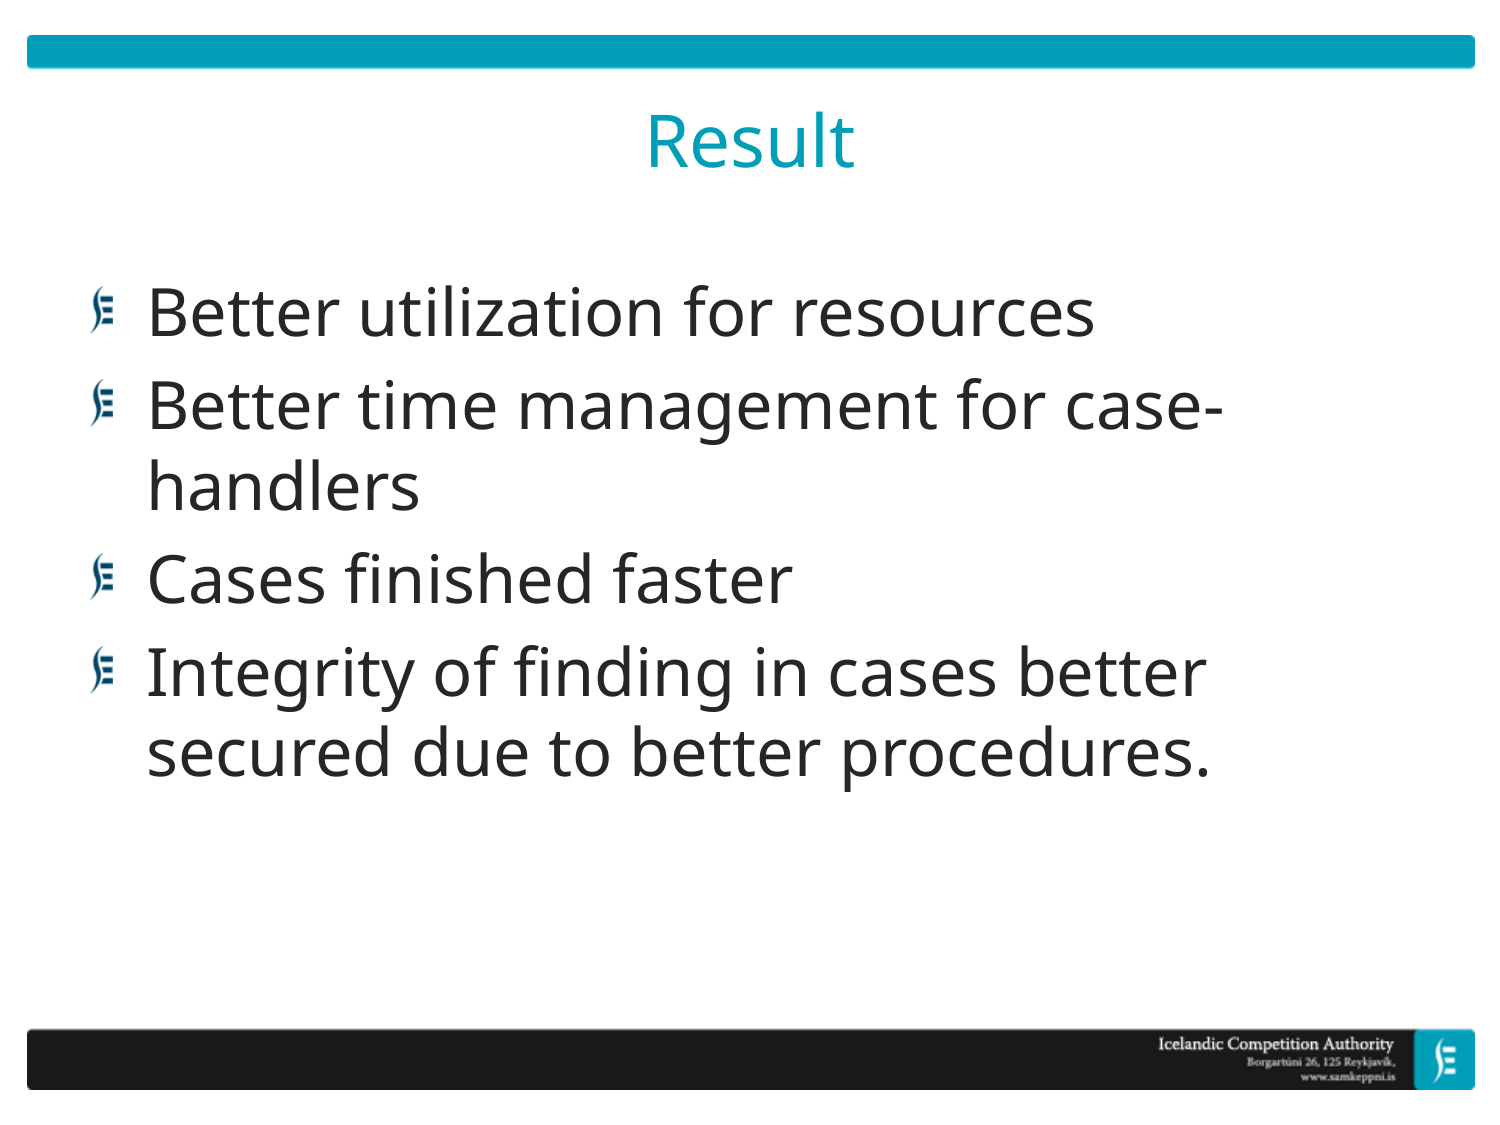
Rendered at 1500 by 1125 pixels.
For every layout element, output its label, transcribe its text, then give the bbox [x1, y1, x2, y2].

list Better utilization for resources Better time management for case-handlers Cases finished faster Integrity of finding in cases better secured due to better procedures. [75, 262, 1425, 1005]
title Result [75, 45, 1425, 233]
picture [27, 35, 1475, 1090]
